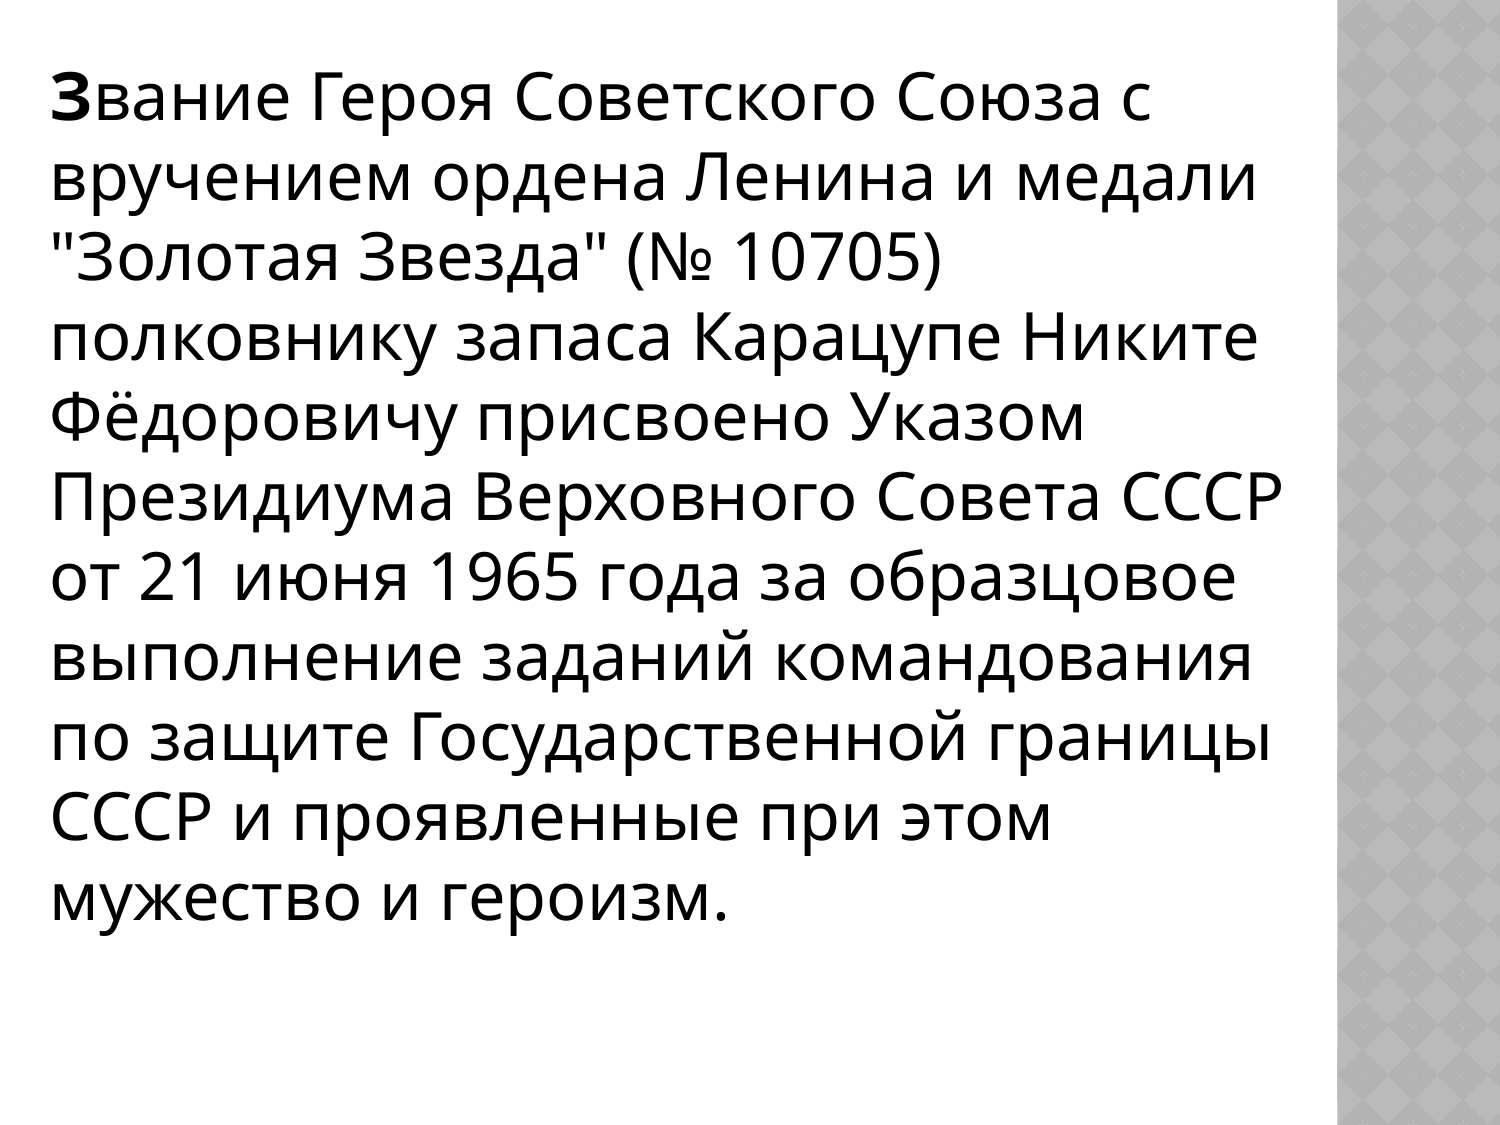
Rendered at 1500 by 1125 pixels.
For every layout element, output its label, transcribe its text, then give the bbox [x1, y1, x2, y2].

text_box Звание Героя Советского Союза с вручением ордена Ленина и медали "Золотая Звезда" (№ 10705) полковнику запаса Карацупе Никите Фёдоровичу присвоено Указом Президиума Верховного Совета СССР от 21 июня 1965 года за образцовое выполнение заданий командования по защите Государственной границы СССР и проявленные при этом мужество и героизм. [35, 46, 1325, 1022]
